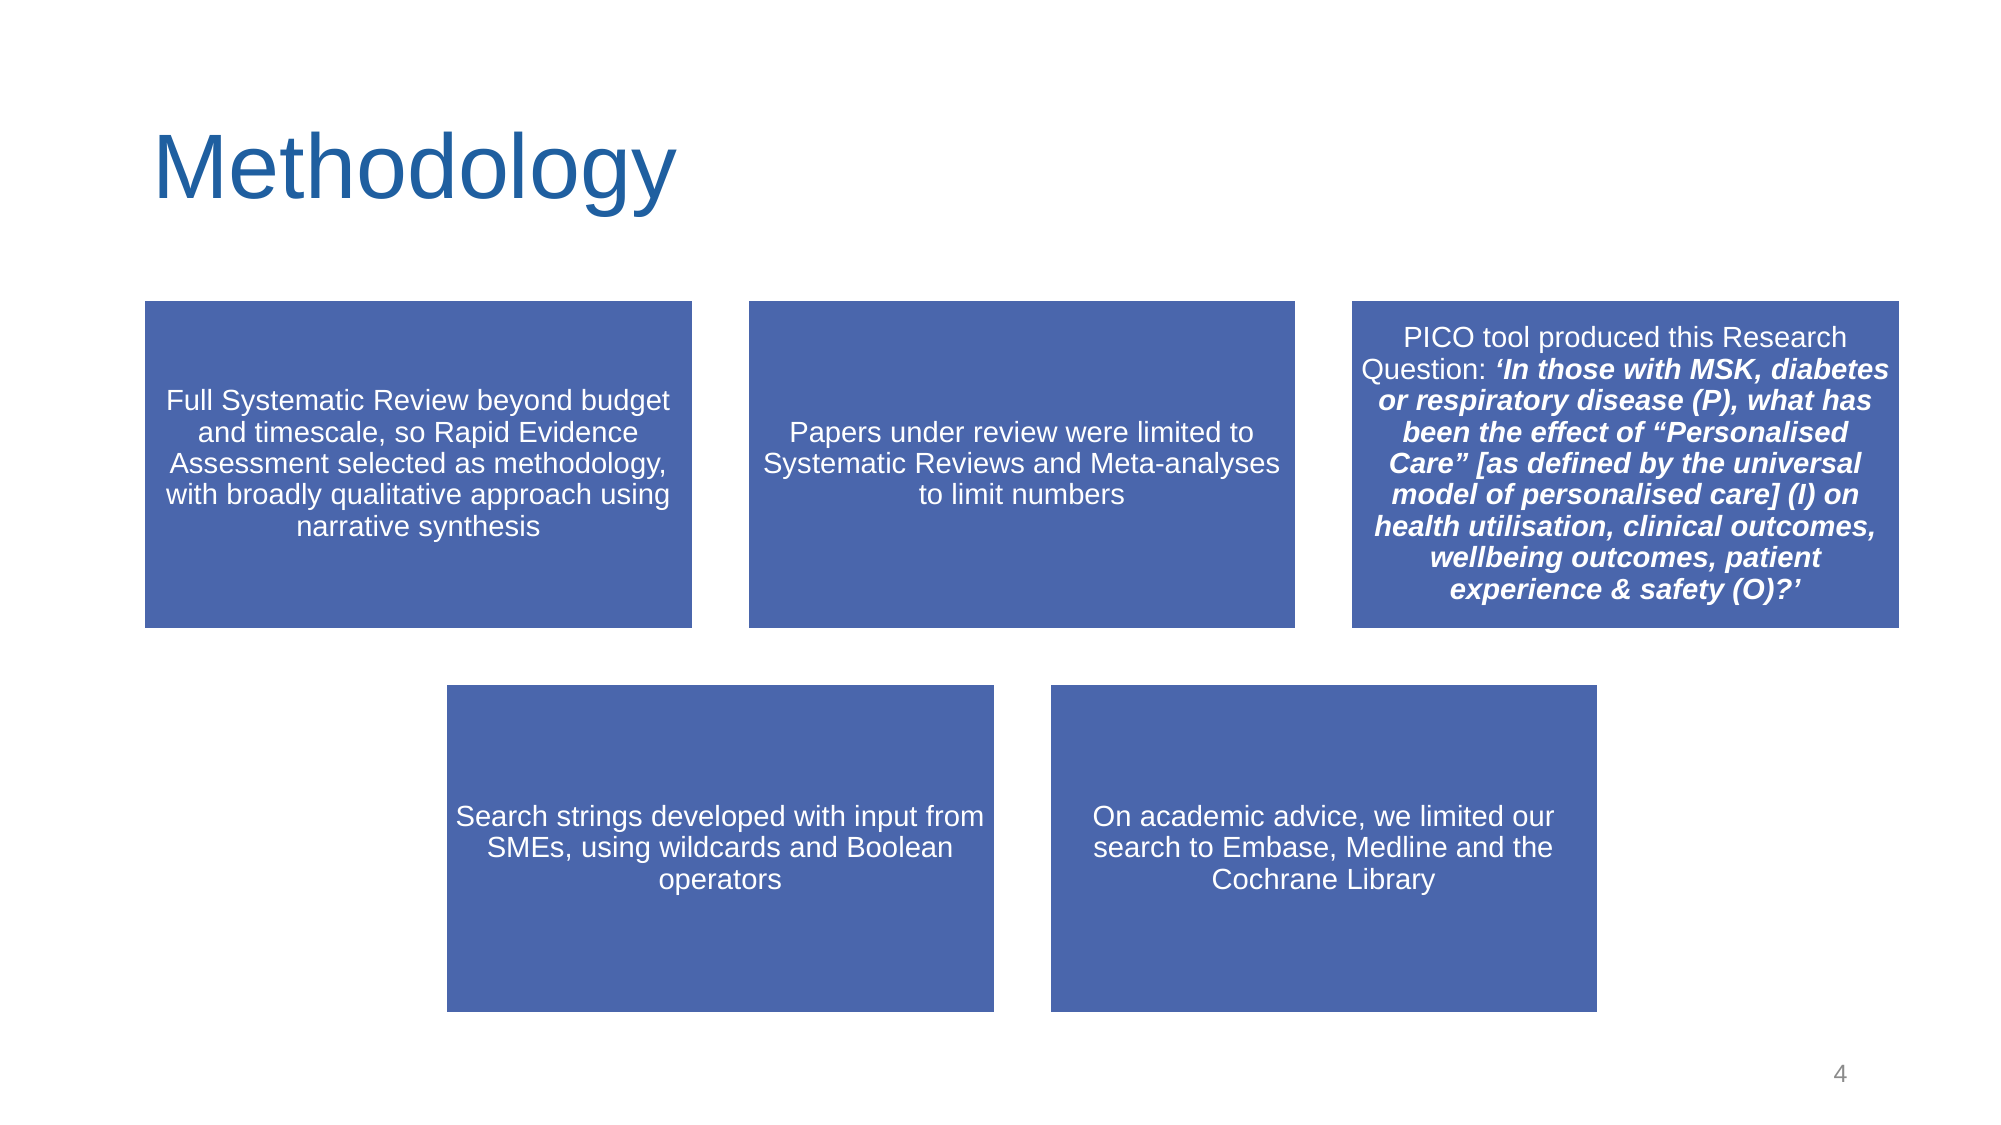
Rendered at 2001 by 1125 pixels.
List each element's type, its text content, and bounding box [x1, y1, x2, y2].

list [137, 299, 1907, 1014]
title Methodology [137, 59, 1863, 278]
slide_number 4 [1412, 1042, 1863, 1103]
